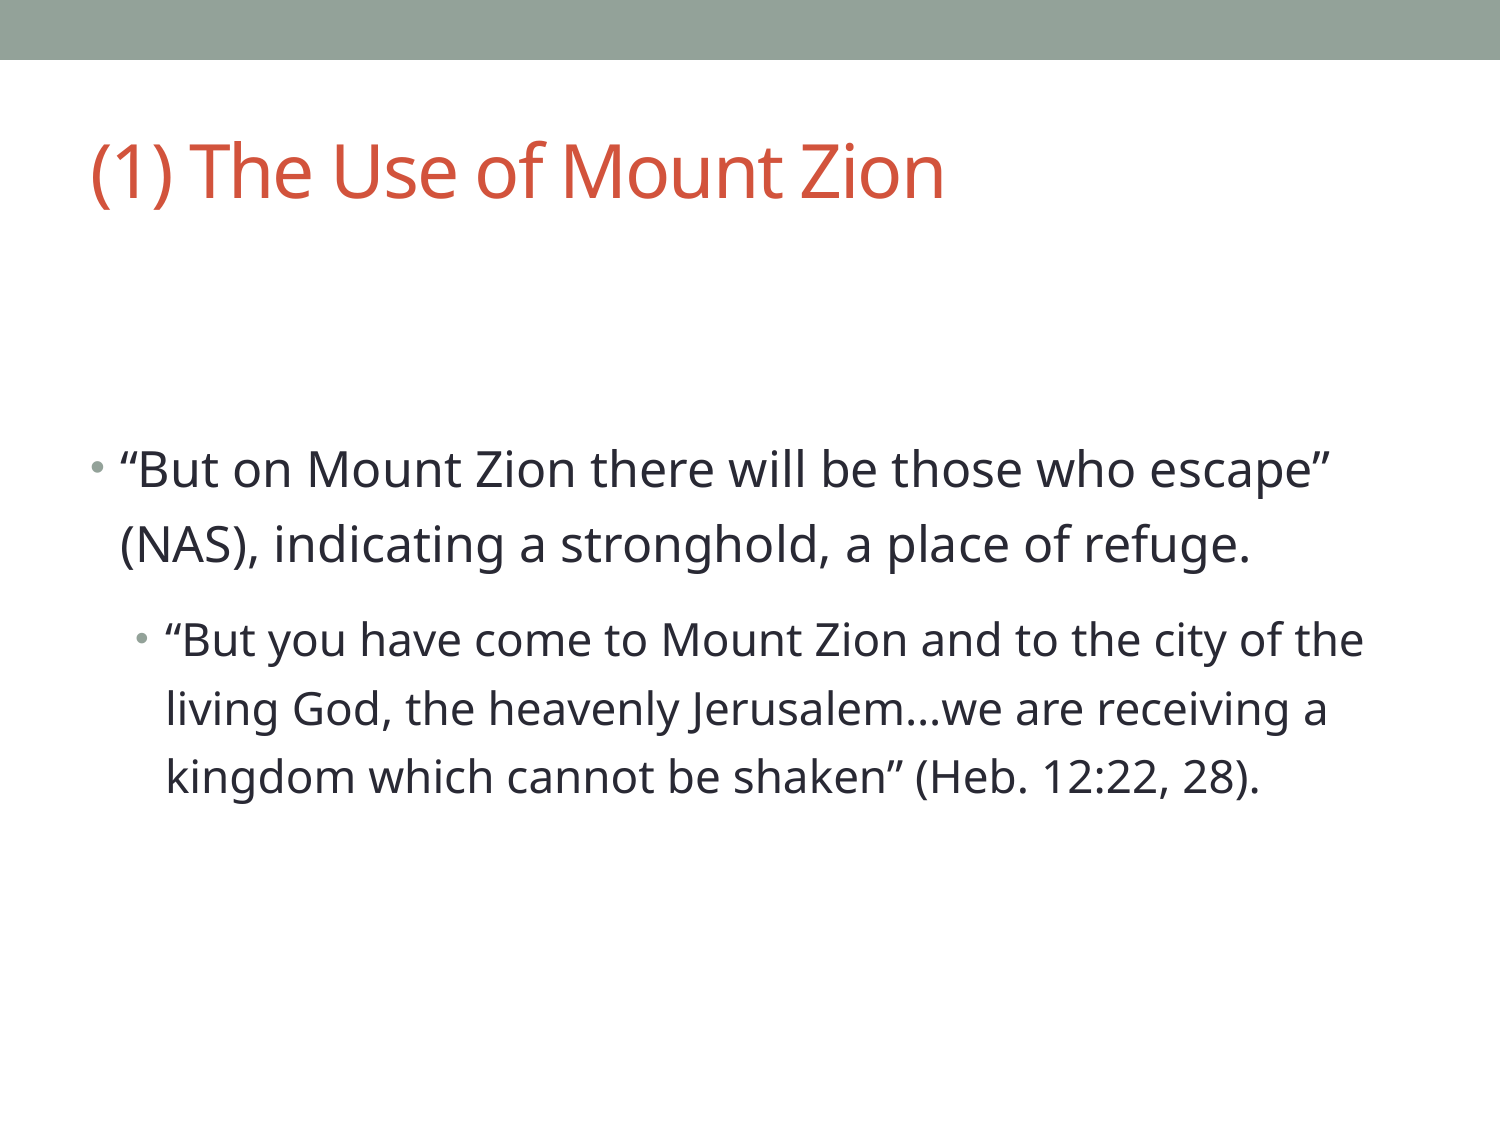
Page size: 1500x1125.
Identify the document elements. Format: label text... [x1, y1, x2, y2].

list “But on Mount Zion there will be those who escape” (NAS), indicating a stronghold, a place of refuge. “But you have come to Mount Zion and to the city of the living God, the heavenly Jerusalem…we are receiving a kingdom which cannot be shaken” (Heb. 12:22, 28). [75, 262, 1425, 1063]
title (1) The Use of Mount Zion [75, 87, 1425, 250]
